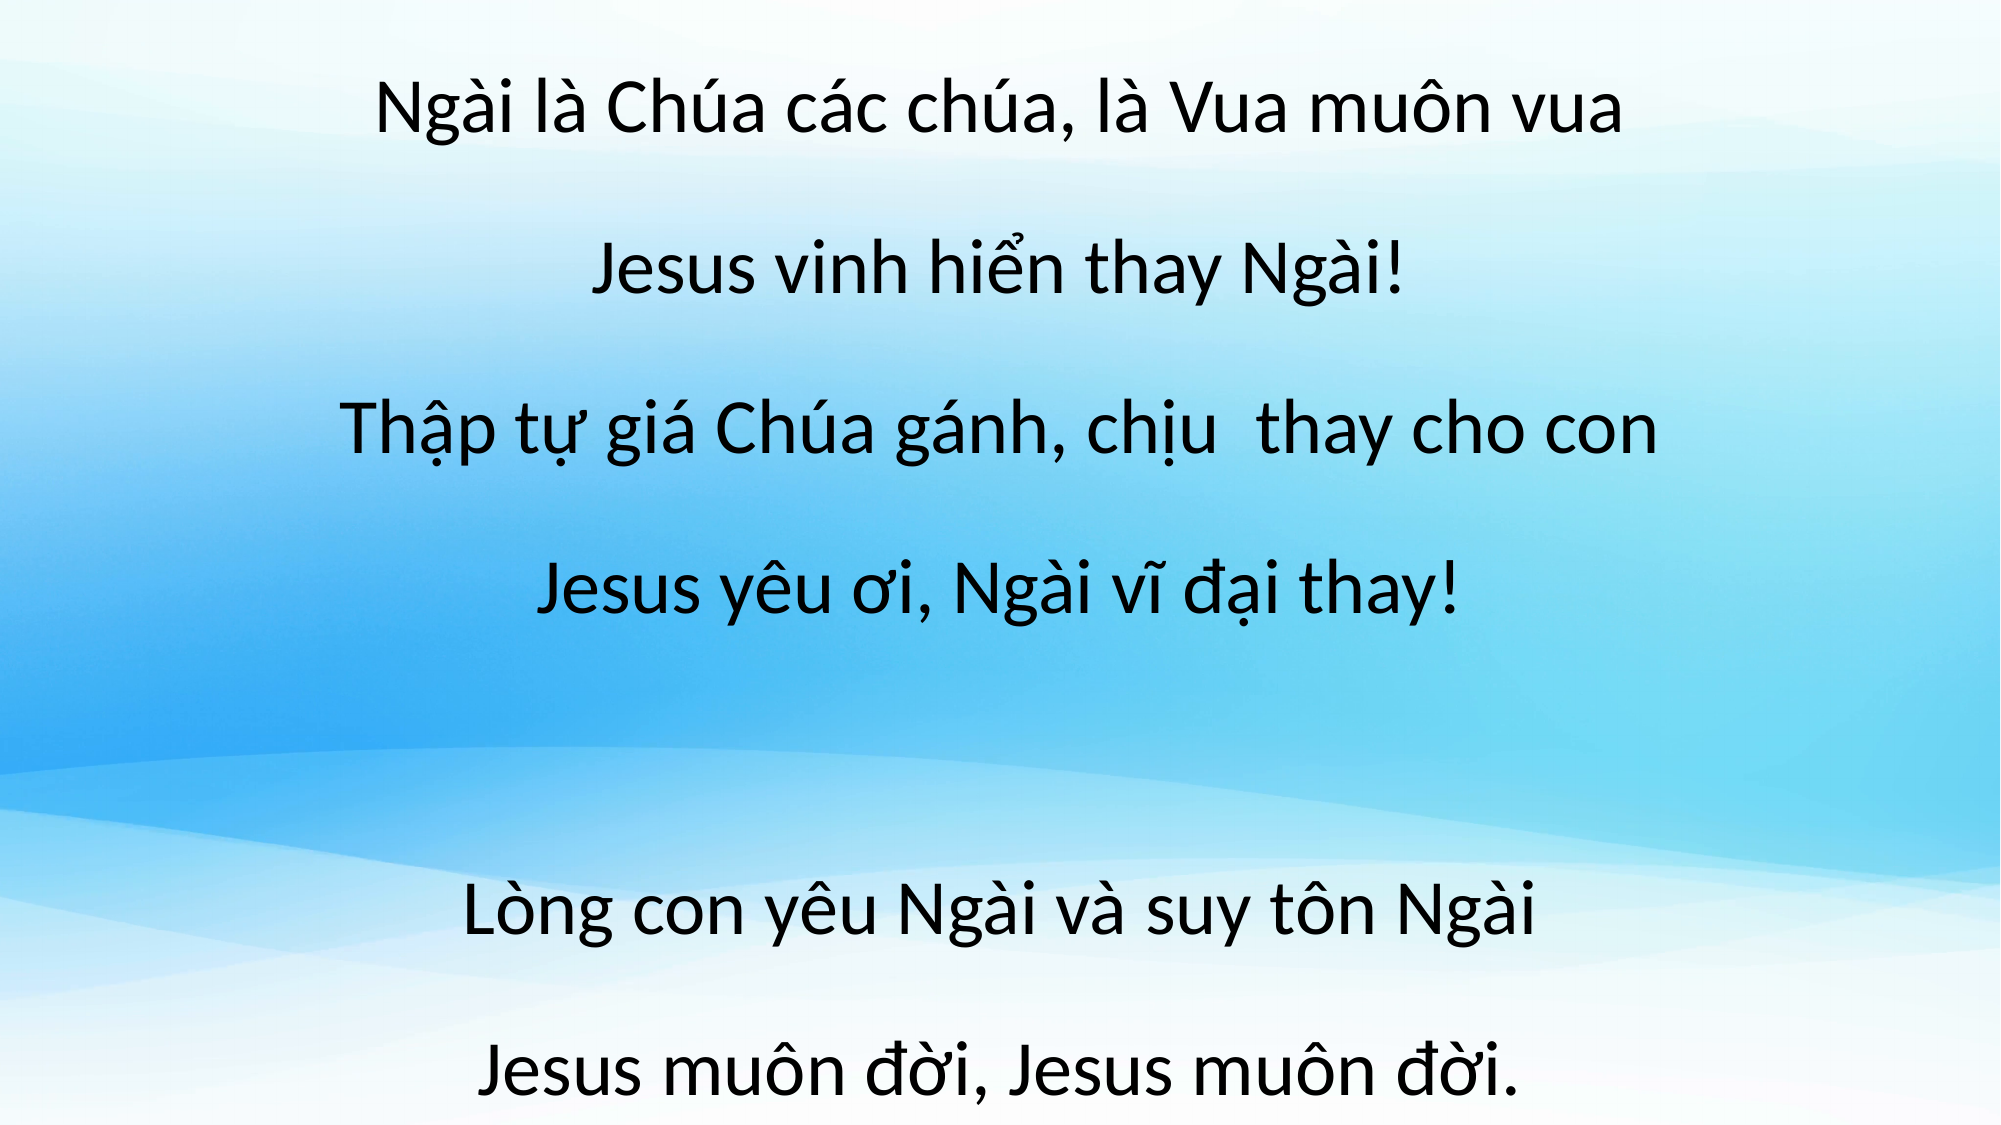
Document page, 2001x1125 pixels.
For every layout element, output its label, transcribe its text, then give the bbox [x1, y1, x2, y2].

list Ngài là Chúa các chúa, là Vua muôn vua Jesus vinh hiển thay Ngài! Thập tự giá Chúa gánh, chịu thay cho con Jesus yêu ơi, Ngài vĩ đại thay! Lòng con yêu Ngài và suy tôn Ngài Jesus muôn đời, Jesus muôn đời. [0, 0, 2000, 1125]
